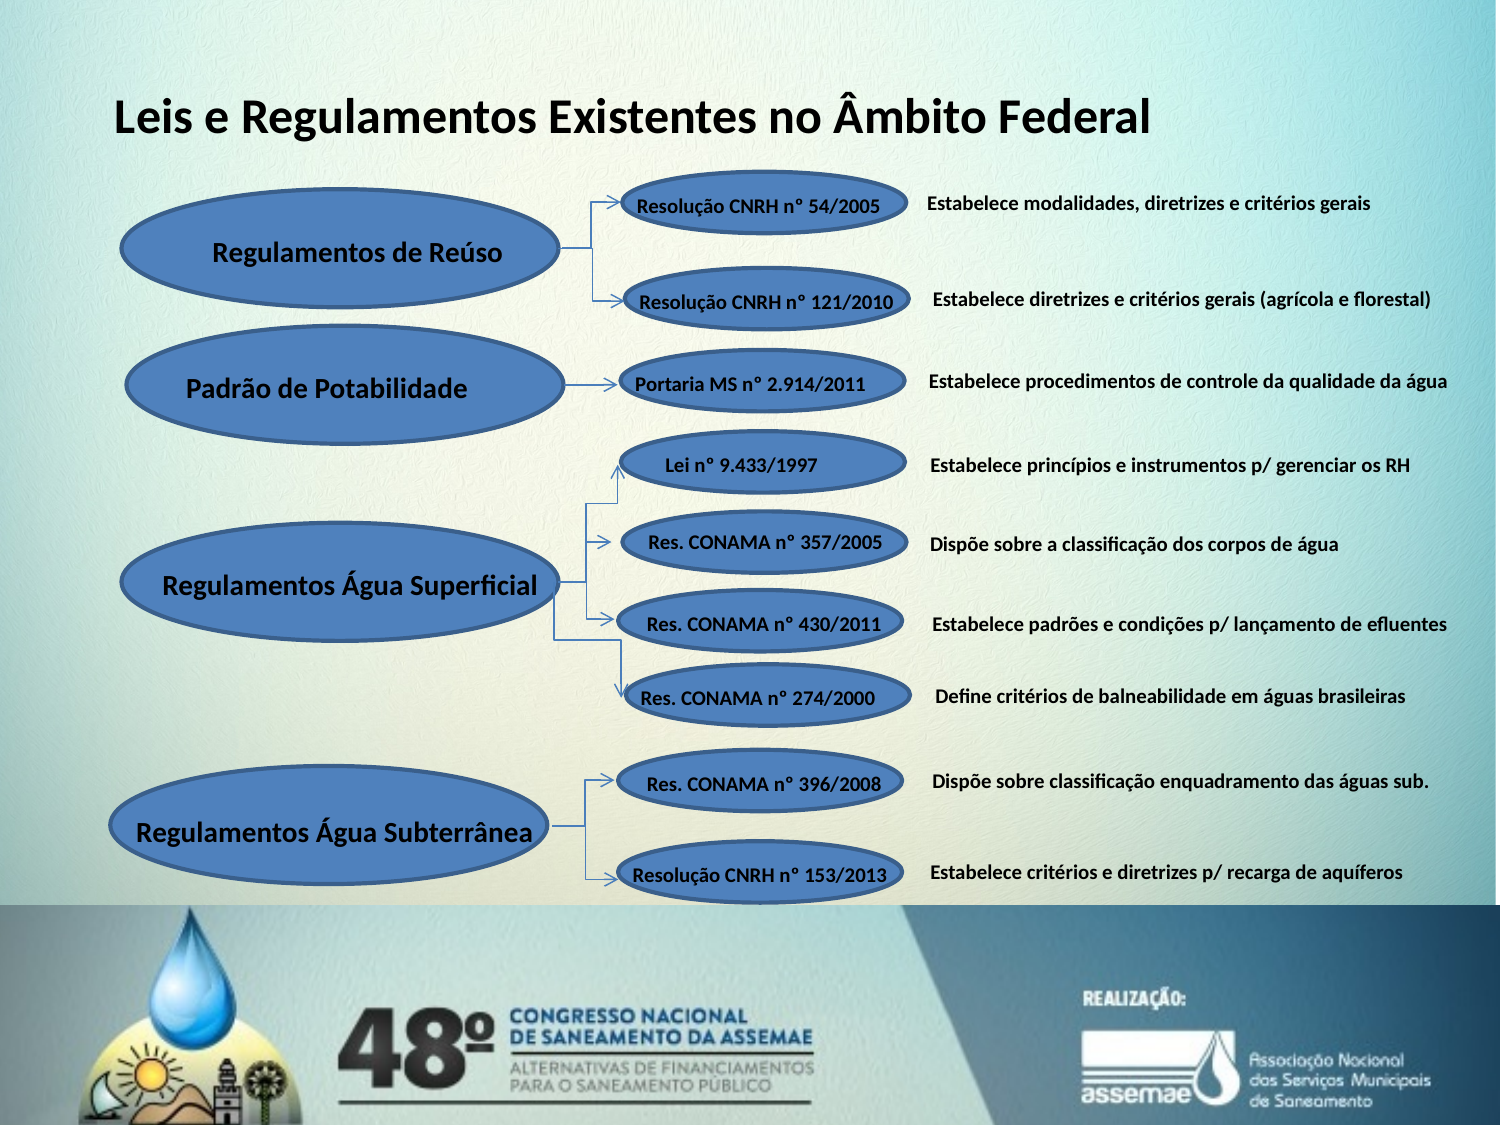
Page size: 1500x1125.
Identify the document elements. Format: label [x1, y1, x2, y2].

text_box [625, 663, 923, 726]
text_box [627, 589, 929, 652]
text_box [558, 201, 625, 302]
text_box [624, 267, 921, 330]
text_box [551, 779, 619, 880]
text_box [620, 349, 917, 412]
text_box [620, 430, 906, 493]
text_box [121, 188, 559, 308]
text_box [617, 749, 929, 812]
text_box [627, 511, 930, 574]
text_box [109, 765, 559, 885]
text_box [621, 171, 919, 234]
text_box [617, 840, 915, 903]
text_box [121, 522, 548, 642]
text_box [126, 325, 564, 445]
picture [0, 0, 1500, 1125]
text_box [553, 464, 622, 699]
